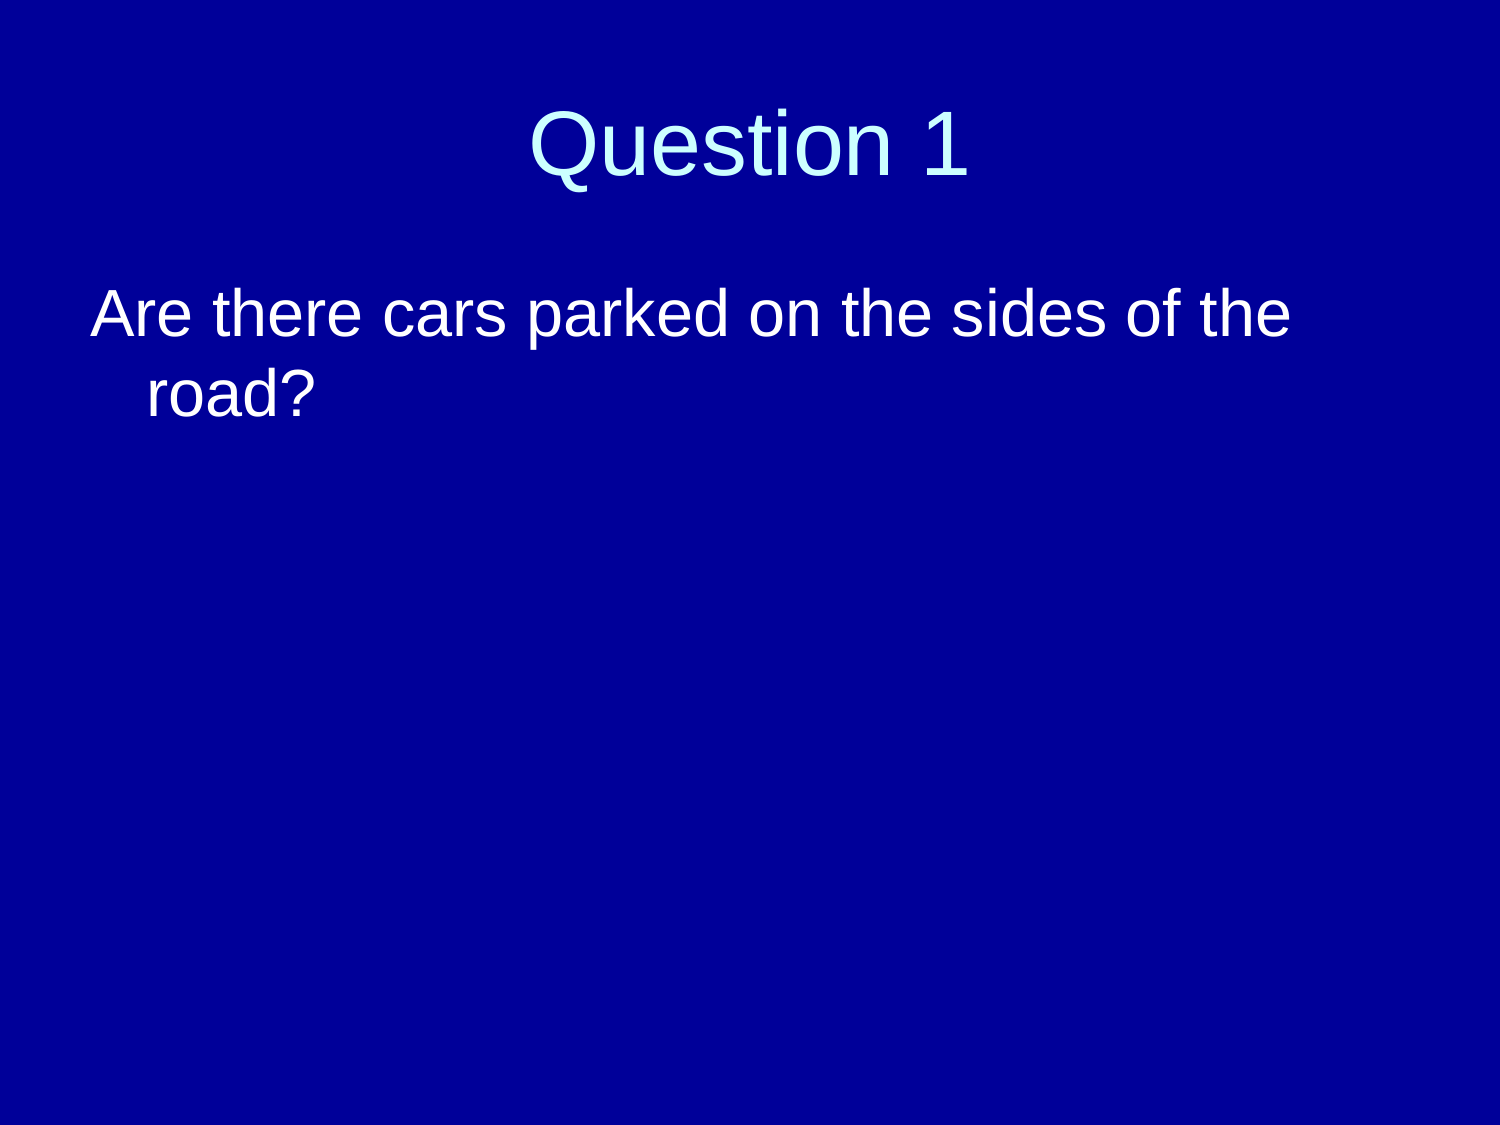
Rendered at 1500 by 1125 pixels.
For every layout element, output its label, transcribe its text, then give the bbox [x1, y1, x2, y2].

list Are there cars parked on the sides of the road? [75, 262, 1425, 1005]
title Question 1 [75, 45, 1425, 233]
